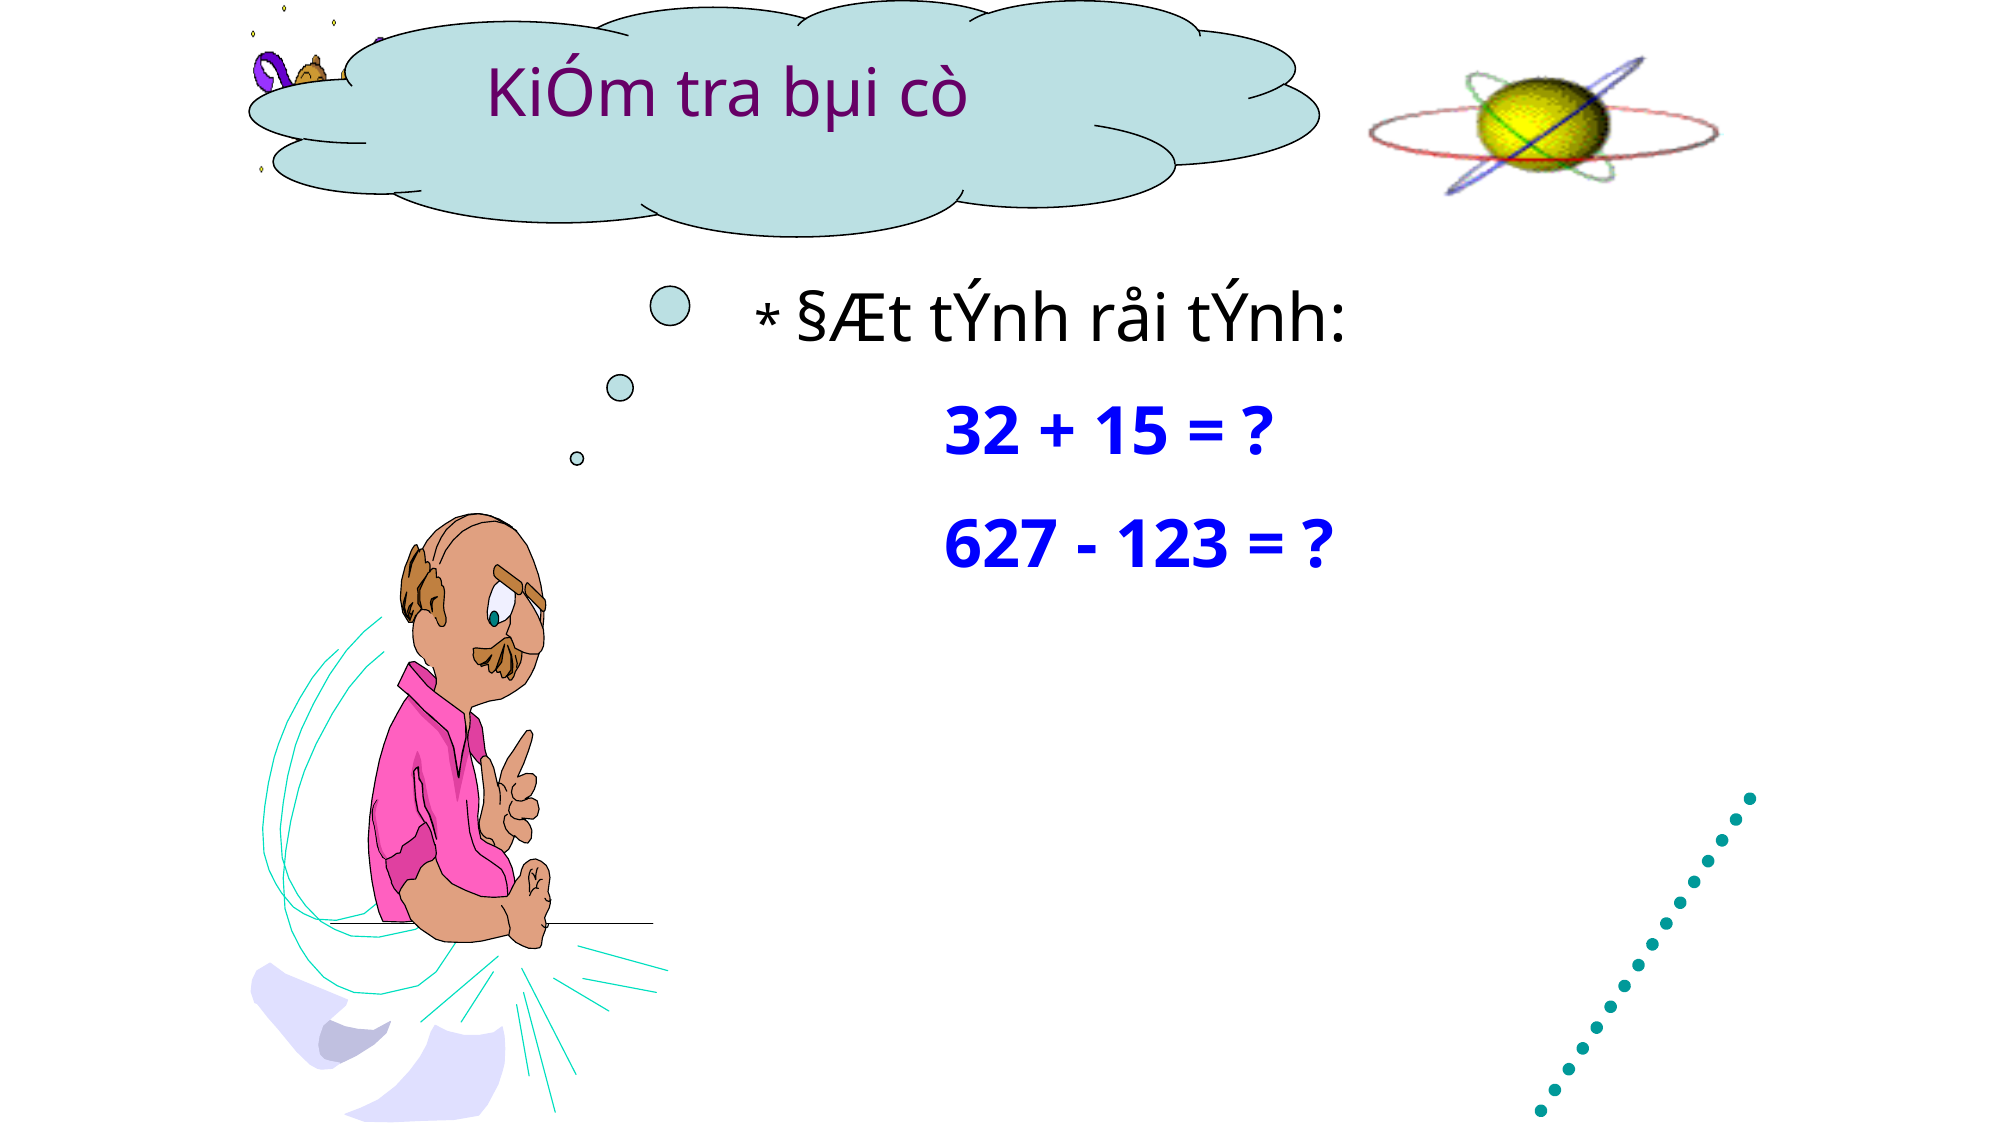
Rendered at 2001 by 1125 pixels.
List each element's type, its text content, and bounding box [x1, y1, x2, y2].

text_box * §Æt tÝnh råi tÝnh: 32 + 15 = ? 627 - 123 = ? [740, 267, 1697, 589]
text_box [606, 374, 634, 401]
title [1365, 30, 1724, 221]
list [249, 510, 670, 1125]
text_box [570, 452, 584, 466]
text_box [415, 47, 1320, 237]
text_box [429, 0, 1262, 42]
text_box [650, 286, 690, 326]
text_box KiÓm tra bµi cò [429, 42, 1275, 138]
picture [249, 0, 426, 195]
